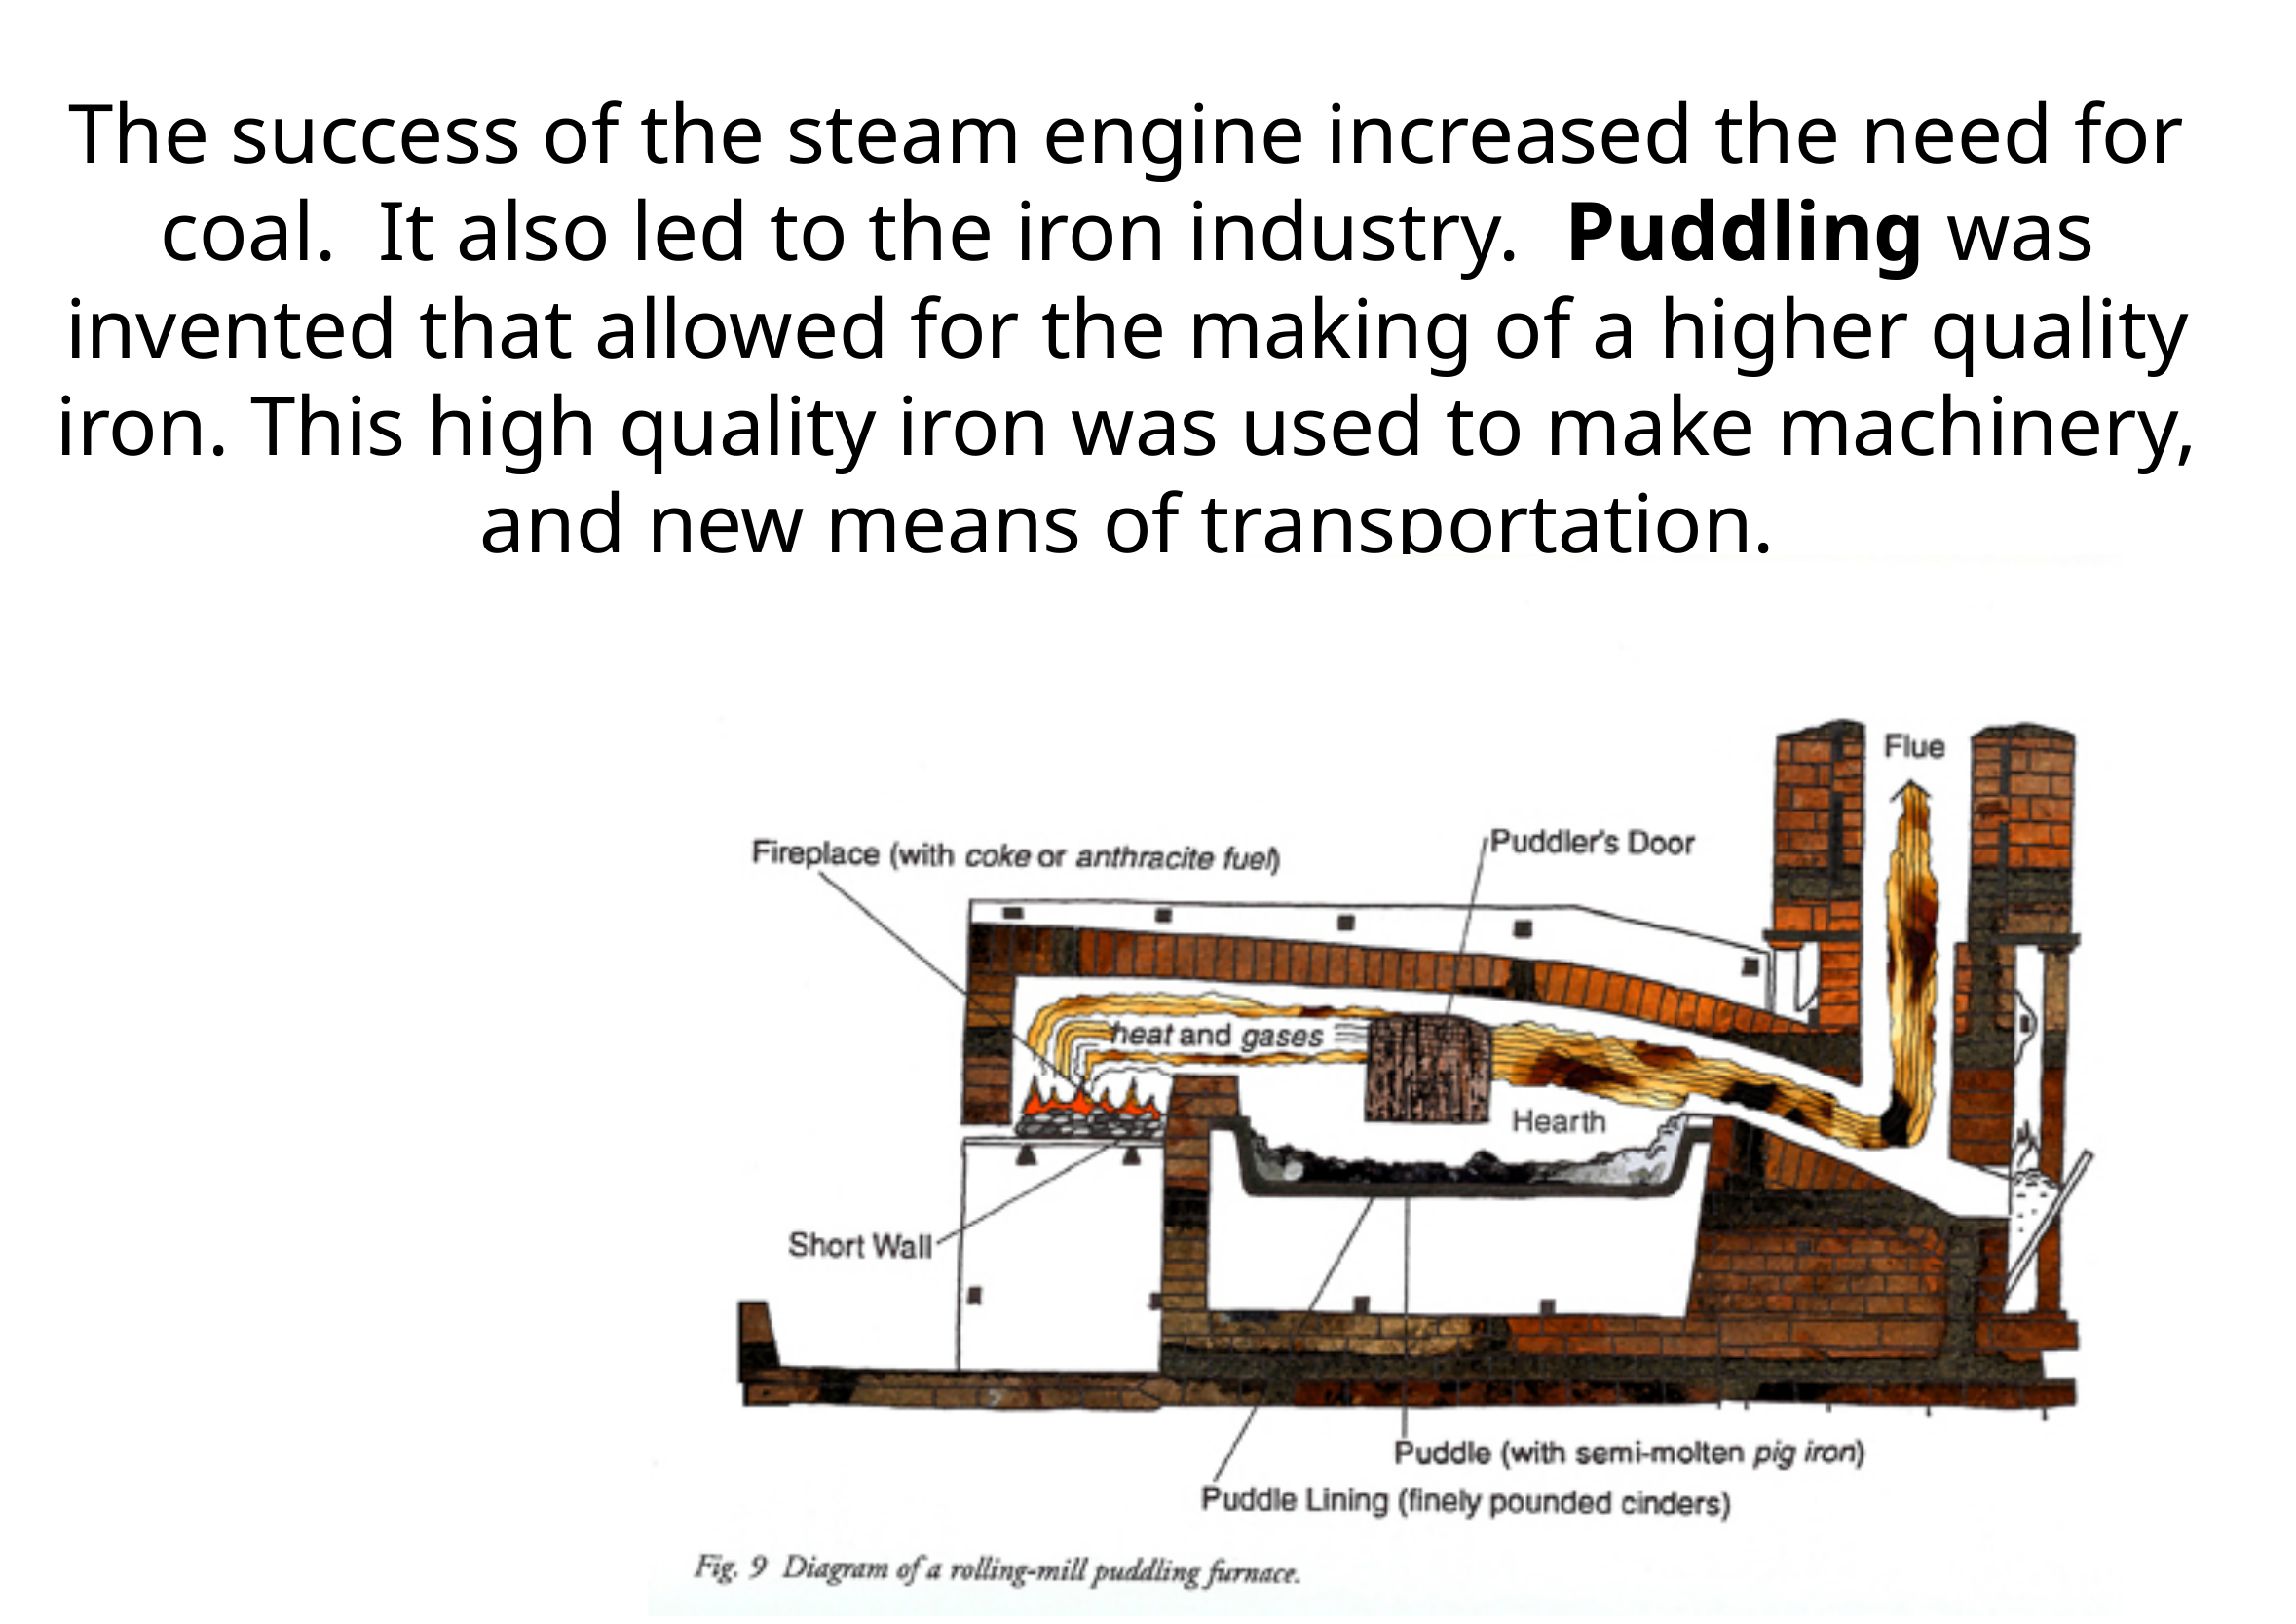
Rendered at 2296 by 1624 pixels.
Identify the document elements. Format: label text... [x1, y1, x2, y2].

picture [648, 554, 2123, 1617]
text_box The success of the steam engine increased the need for coal. It also led to the iron industry. Puddling was invented that allowed for the making of a higher quality iron. This high quality iron was used to make machinery, and new means of transportation. [0, 74, 2256, 577]
